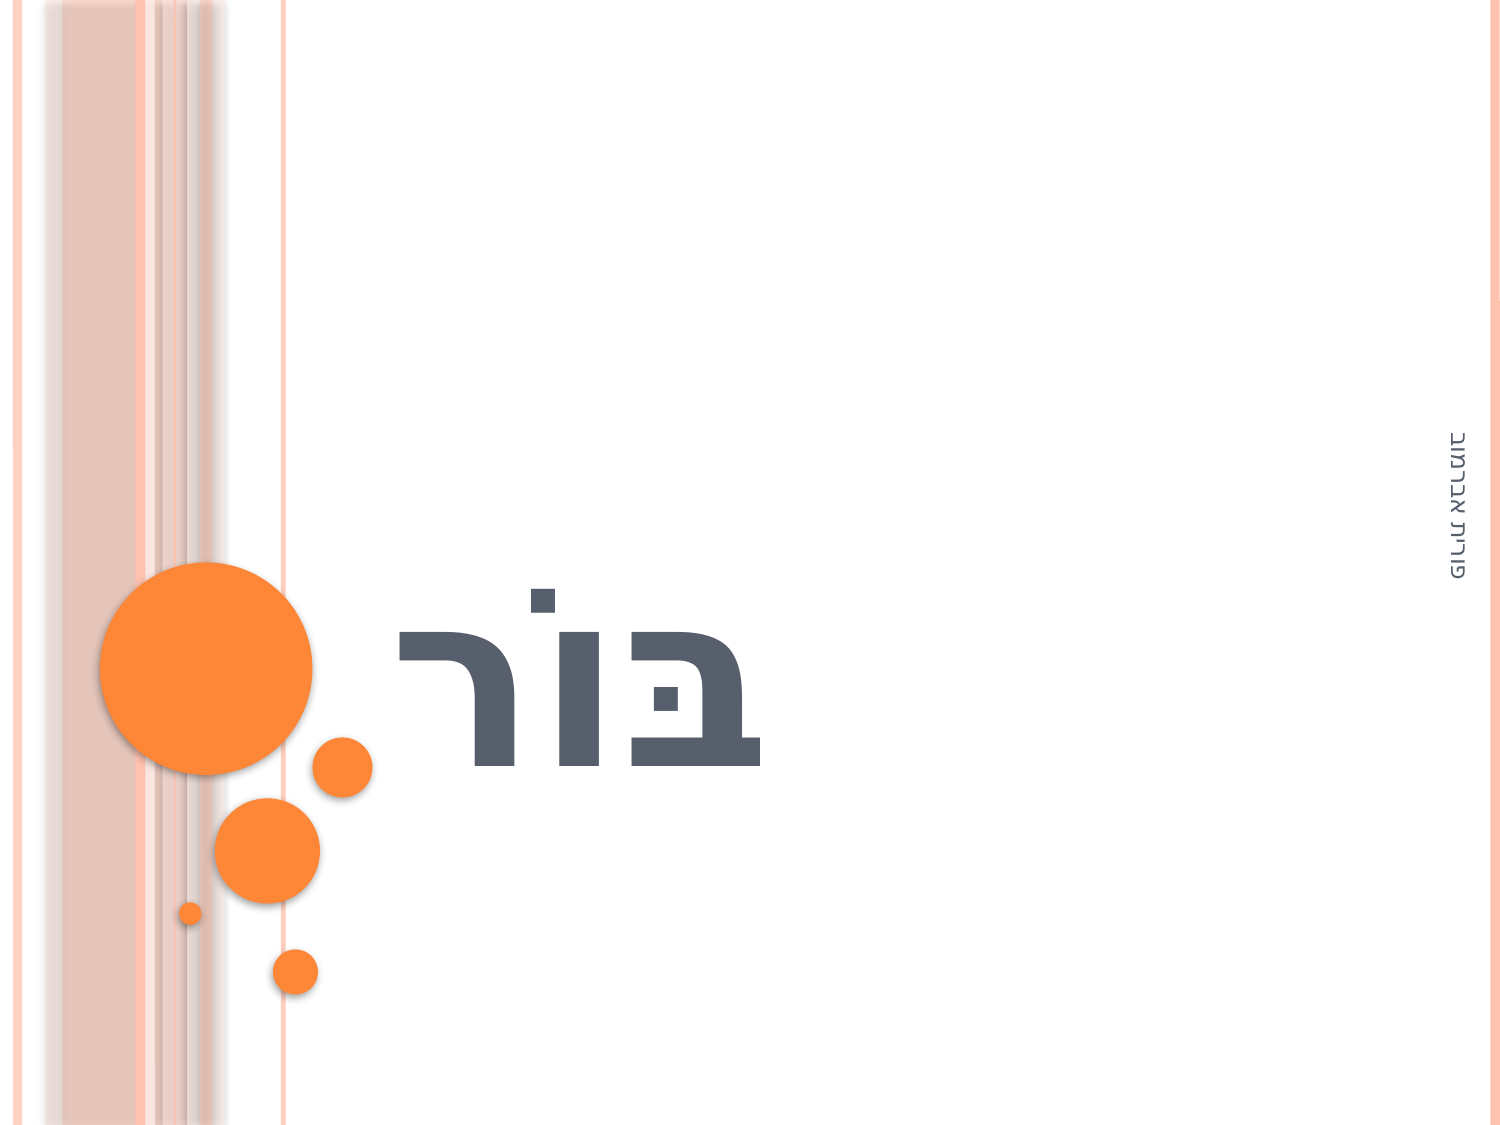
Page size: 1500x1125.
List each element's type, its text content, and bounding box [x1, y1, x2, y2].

footer פורית אברמוב [1429, 417, 1493, 1018]
title בּוֹר [375, 512, 1388, 824]
